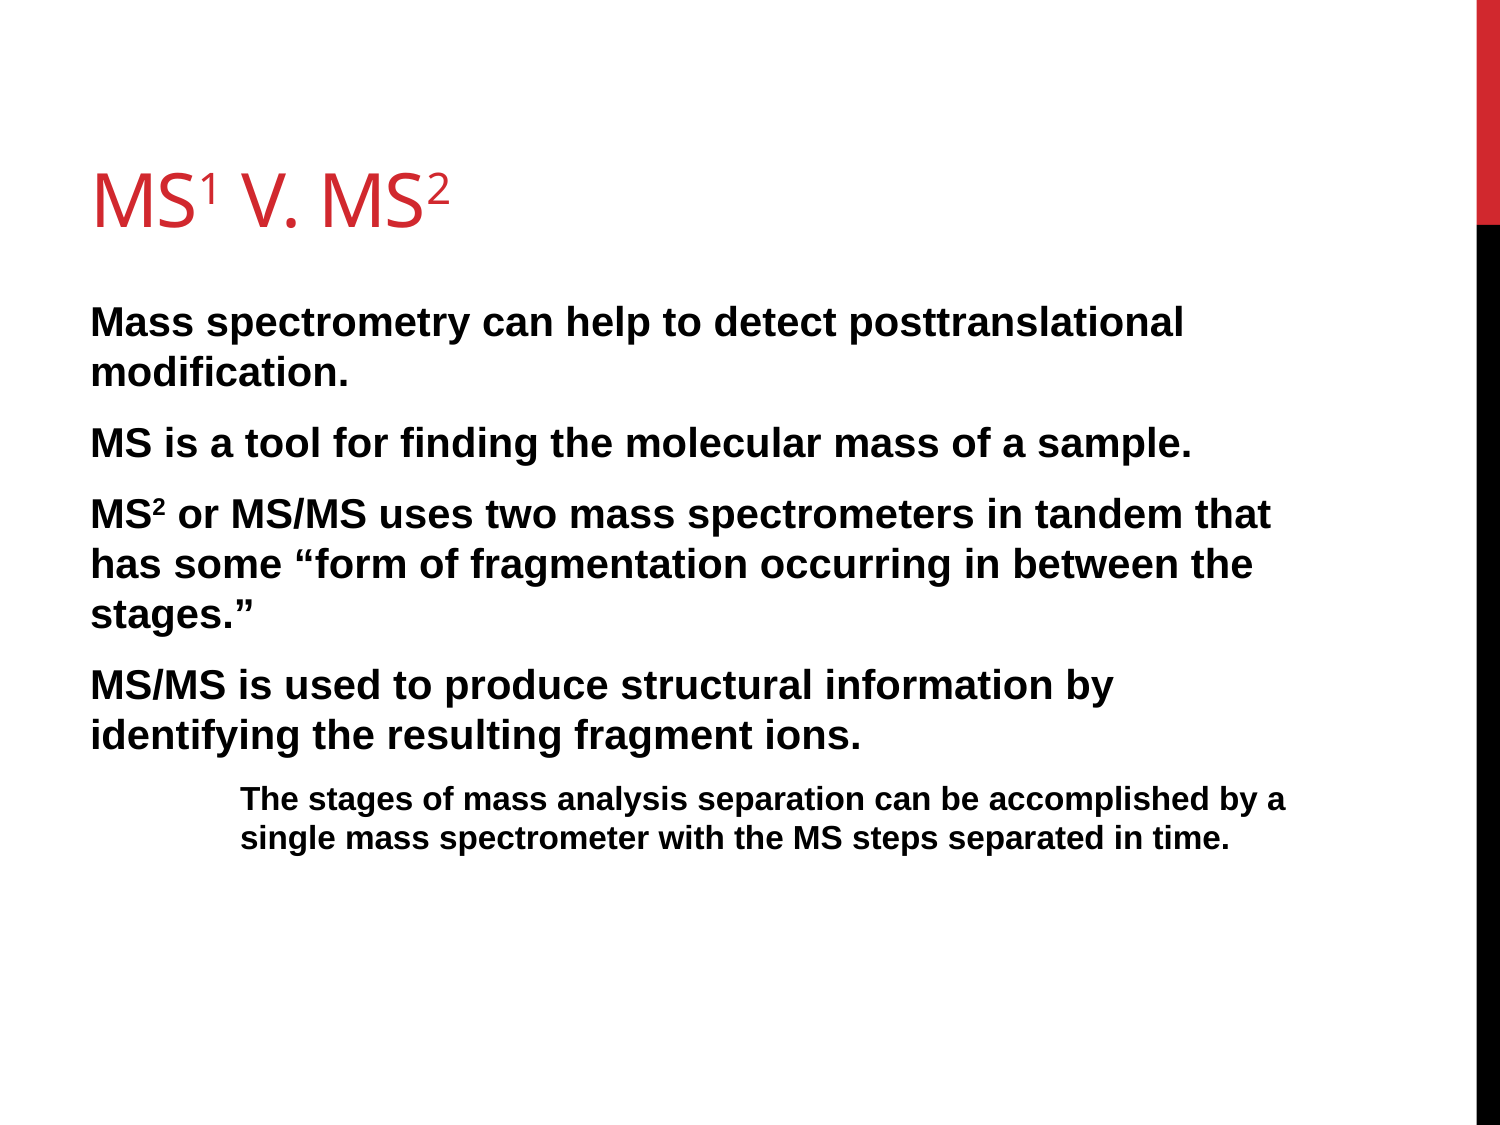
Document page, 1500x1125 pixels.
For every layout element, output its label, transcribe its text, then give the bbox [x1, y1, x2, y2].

title MS1 v. ms2 [75, 25, 1025, 250]
list Mass spectrometry can help to detect posttranslational modification. MS is a tool for finding the molecular mass of a sample. MS2 or MS/MS uses two mass spectrometers in tandem that has some “form of fragmentation occurring in between the stages.” MS/MS is used to produce structural information by identifying the resulting fragment ions. The stages of mass analysis separation can be accomplished by a single mass spectrometer with the MS steps separated in time. [75, 287, 1325, 1005]
